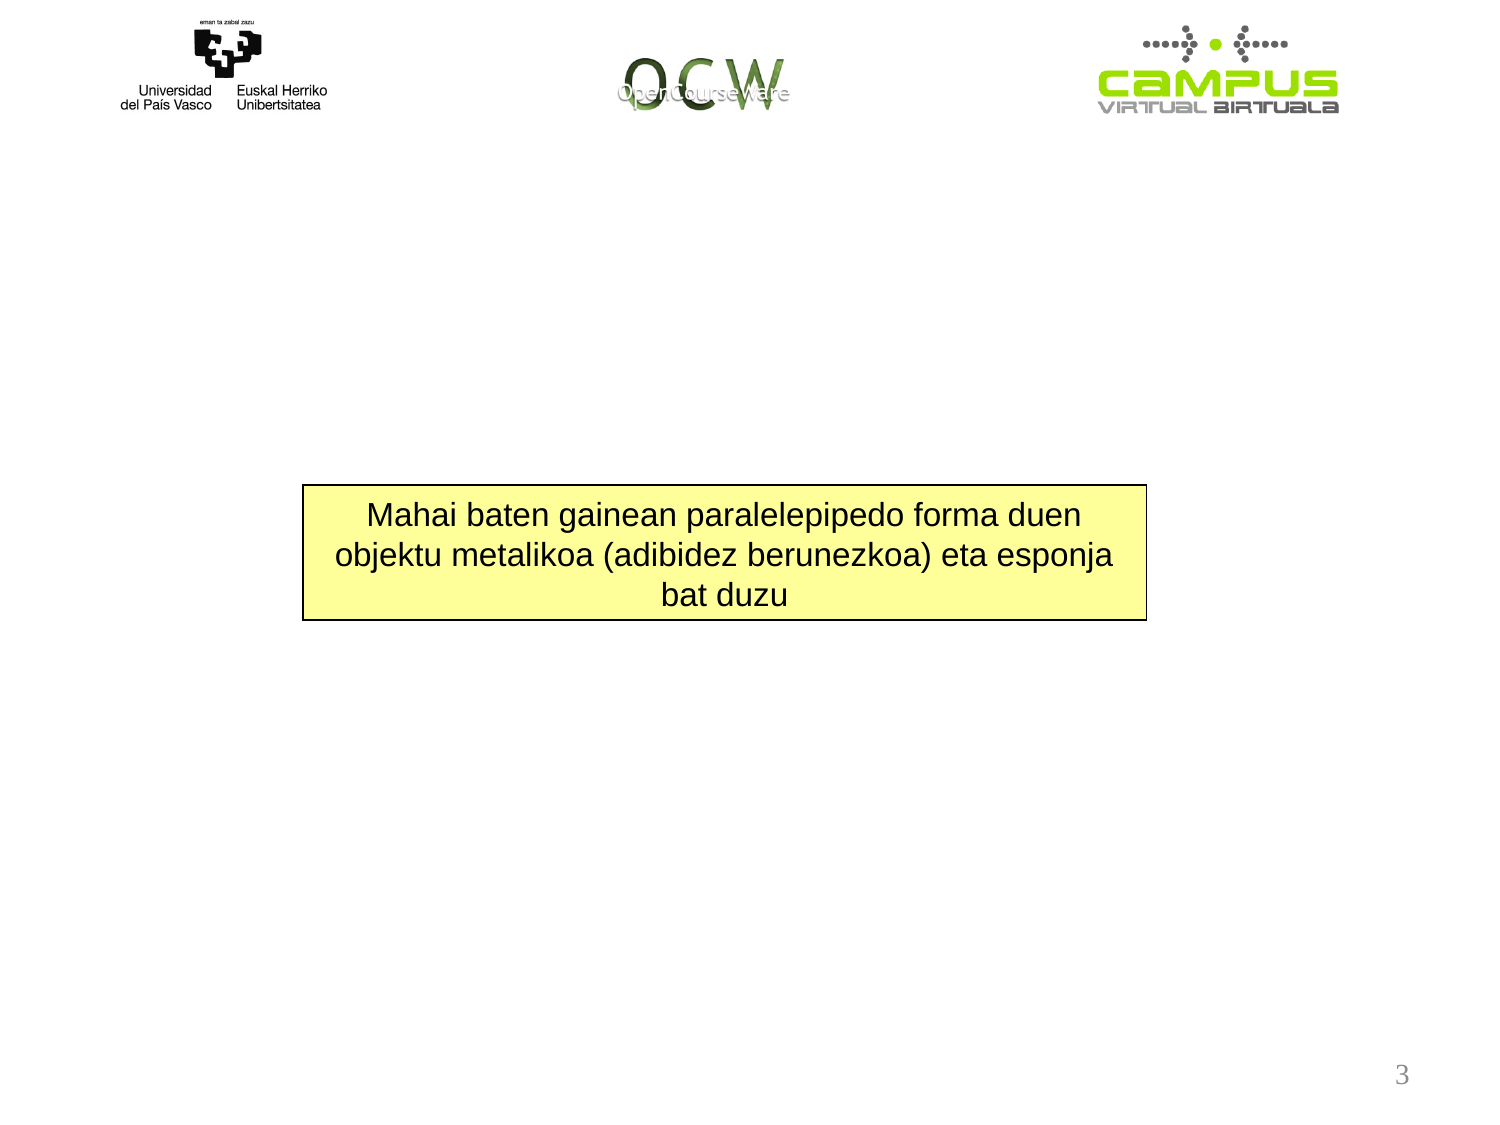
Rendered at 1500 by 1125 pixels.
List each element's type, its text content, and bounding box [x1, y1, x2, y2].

picture [112, 11, 338, 117]
text_box Mahai baten gainean paralelepipedo forma duen objektu metalikoa (adibidez berunezkoa) eta esponja bat duzu [302, 485, 1147, 620]
slide_number 3 [1074, 1042, 1425, 1103]
picture [1095, 23, 1340, 115]
picture [611, 28, 799, 124]
